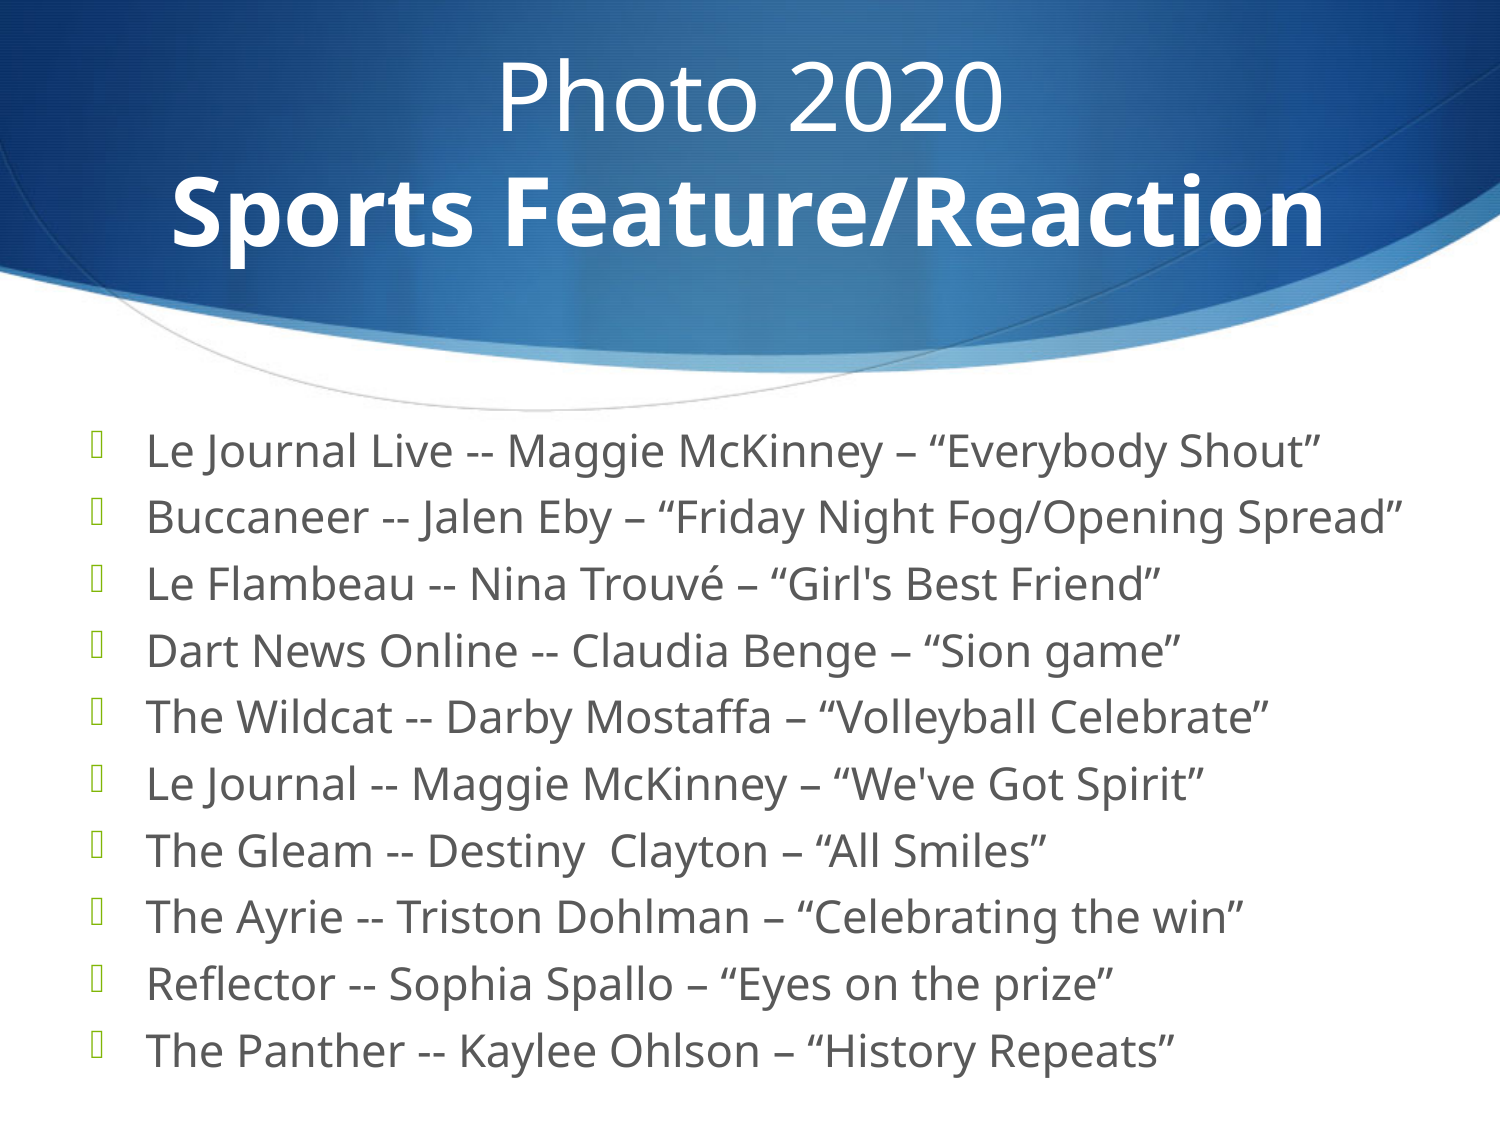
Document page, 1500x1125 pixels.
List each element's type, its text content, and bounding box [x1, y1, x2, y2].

picture [0, 0, 1500, 1125]
list Le Journal Live -- Maggie McKinney – “Everybody Shout” Buccaneer -- Jalen Eby – “Friday Night Fog/Opening Spread” Le Flambeau -- Nina Trouvé – “Girl's Best Friend” Dart News Online -- Claudia Benge – “Sion game” The Wildcat -- Darby Mostaffa – “Volleyball Celebrate” Le Journal -- Maggie McKinney – “We've Got Spirit” The Gleam -- Destiny Clayton – “All Smiles” The Ayrie -- Triston Dohlman – “Celebrating the win” Reflector -- Sophia Spallo – “Eyes on the prize” The Panther -- Kaylee Ohlson – “History Repeats” [75, 414, 1425, 1094]
title Photo 2020 Sports Feature/Reaction [75, 56, 1425, 245]
